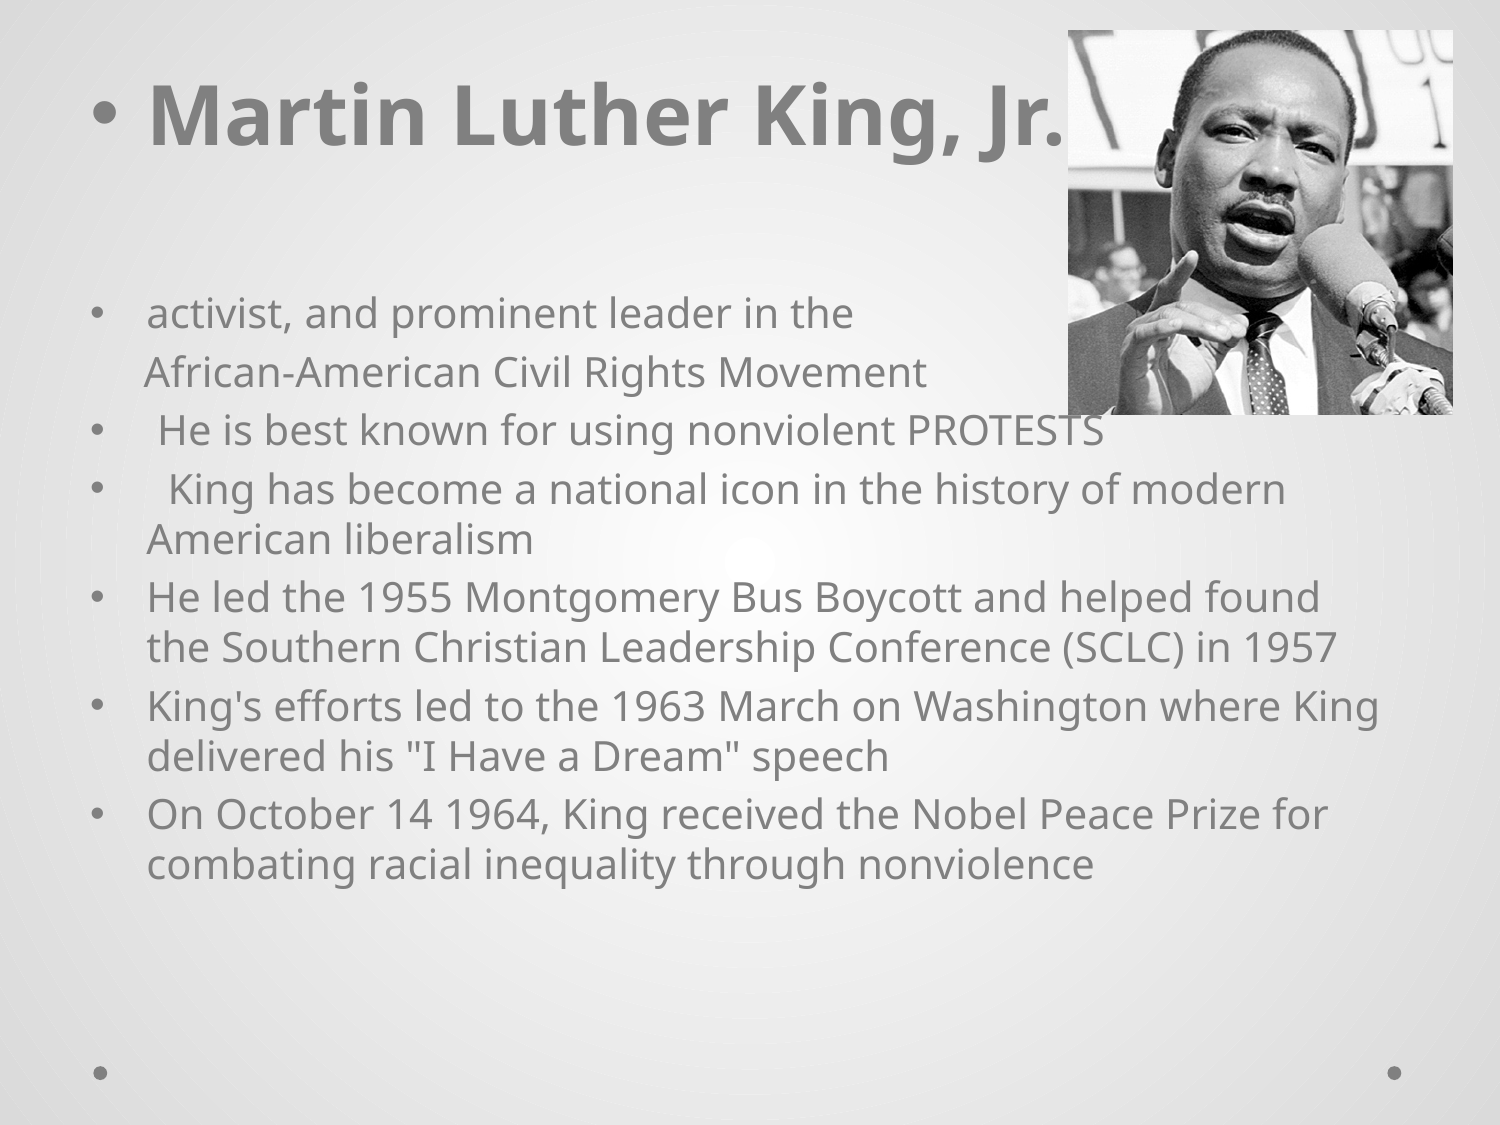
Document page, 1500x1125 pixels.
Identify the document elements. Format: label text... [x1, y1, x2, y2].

list Martin Luther King, Jr. activist, and prominent leader in the African-American Civil Rights Movement He is best known for using nonviolent PROTESTS King has become a national icon in the history of modern American liberalism He led the 1955 Montgomery Bus Boycott and helped found the Southern Christian Leadership Conference (SCLC) in 1957 King's efforts led to the 1963 March on Washington where King delivered his "I Have a Dream" speech On October 14 1964, King received the Nobel Peace Prize for combating racial inequality through nonviolence [75, 54, 1425, 1005]
picture [1068, 30, 1453, 415]
